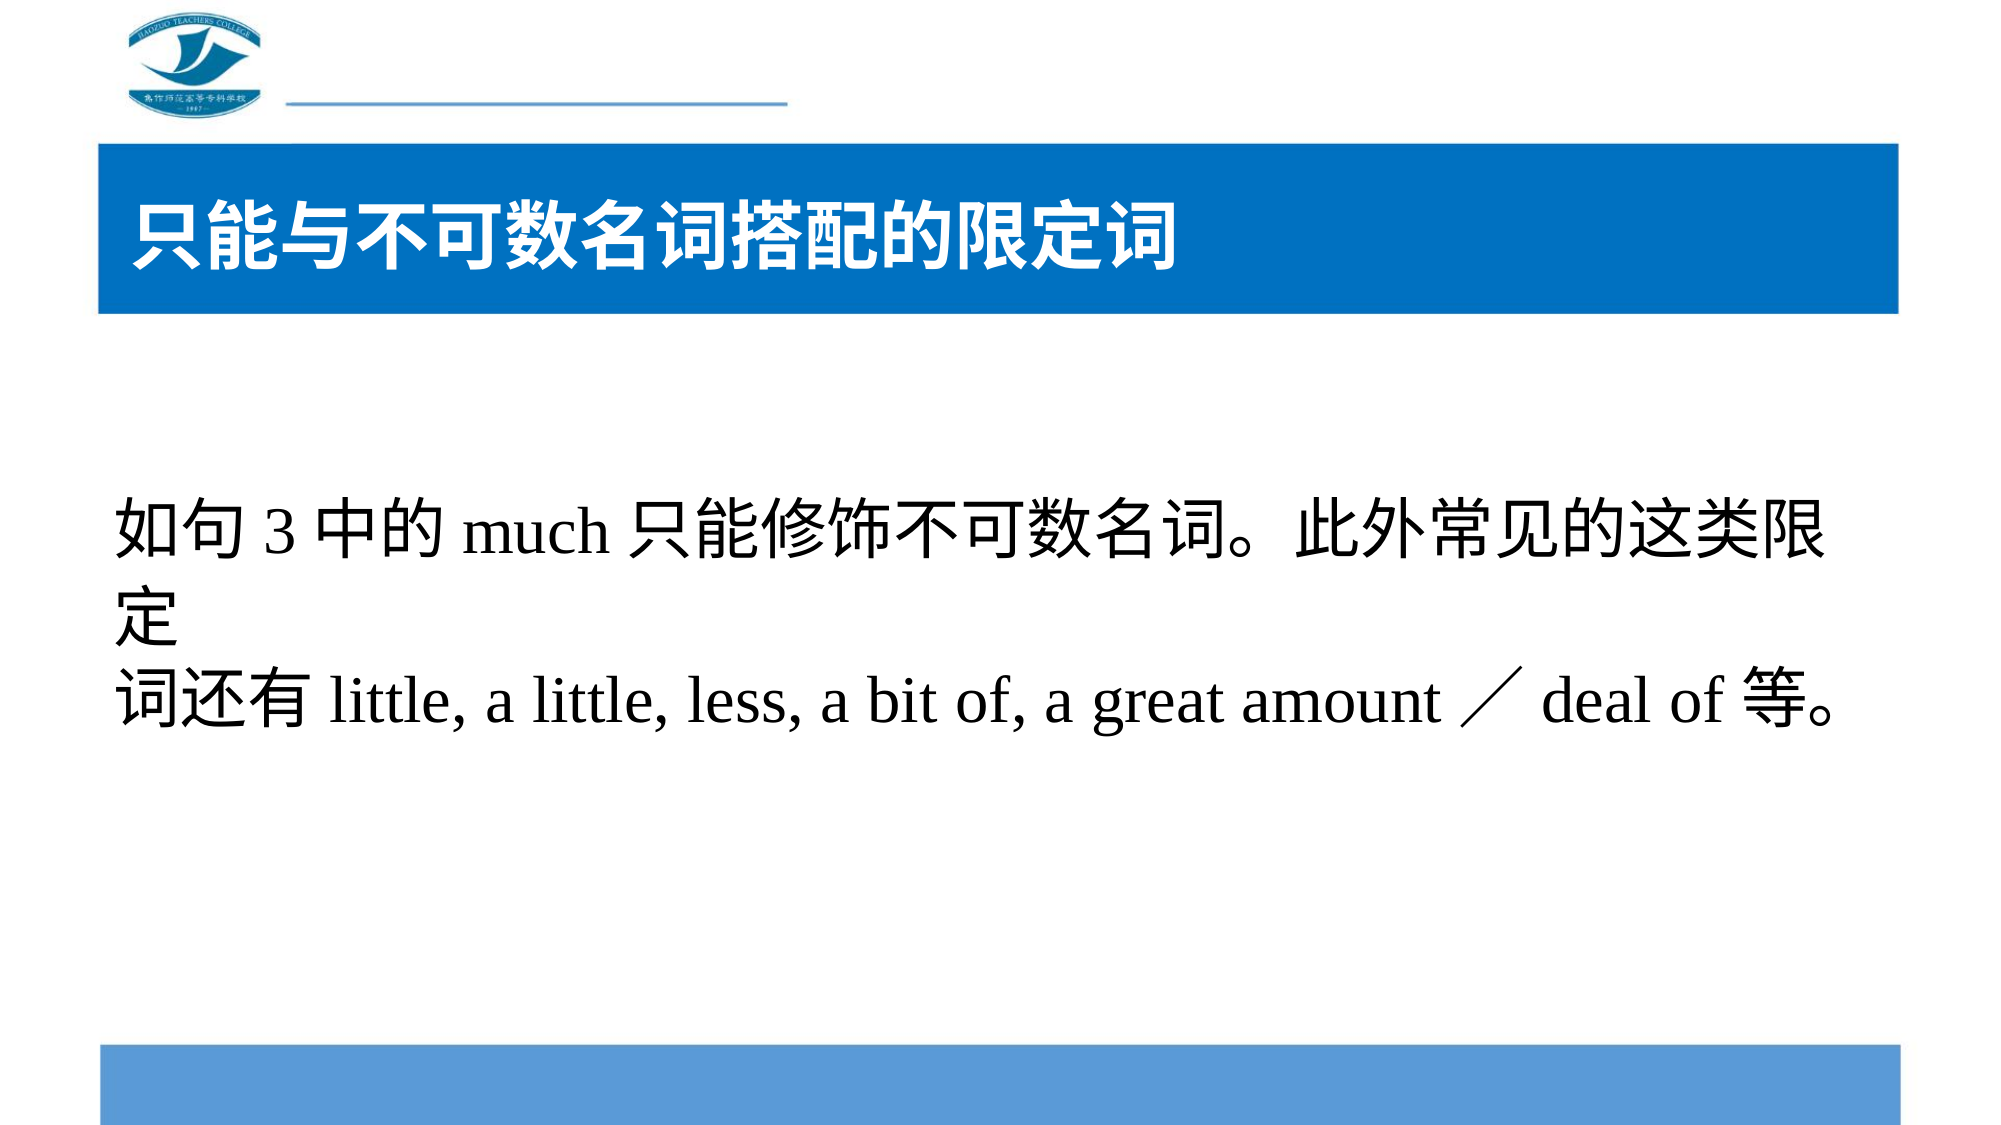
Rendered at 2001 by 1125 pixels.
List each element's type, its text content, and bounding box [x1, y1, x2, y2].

text_box 只能与不可数名词搭配的限定词 [129, 179, 1205, 279]
text_box [0, 0, 2000, 1125]
text_box 如句3中的much只能修饰不可数名词。此外常见的这类限定 词还有little, a little, less, a bit of, a great amount／deal of等。 [113, 478, 1856, 736]
